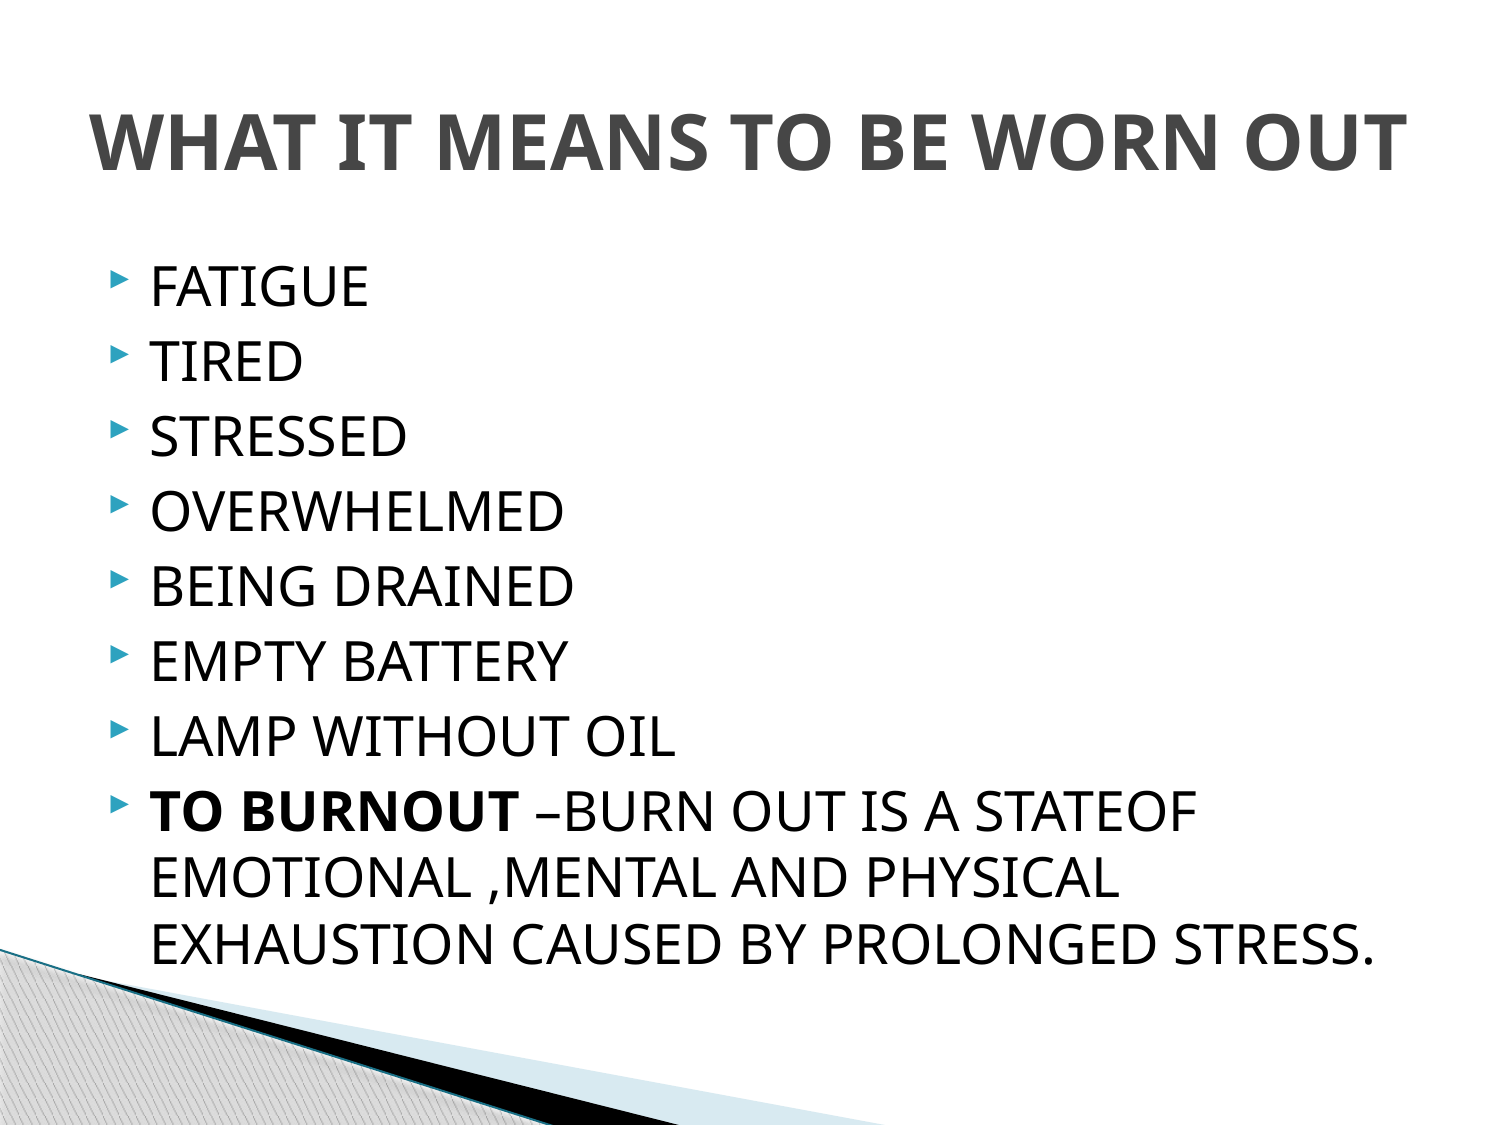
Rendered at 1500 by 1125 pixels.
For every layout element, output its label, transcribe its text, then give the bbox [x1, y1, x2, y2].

title WHAT IT MEANS TO BE WORN OUT [75, 45, 1425, 233]
list FATIGUE TIRED STRESSED OVERWHELMED BEING DRAINED EMPTY BATTERY LAMP WITHOUT OIL TO BURNOUT –BURN OUT IS A STATEOF EMOTIONAL ,MENTAL AND PHYSICAL EXHAUSTION CAUSED BY PROLONGED STRESS. [75, 243, 1425, 986]
